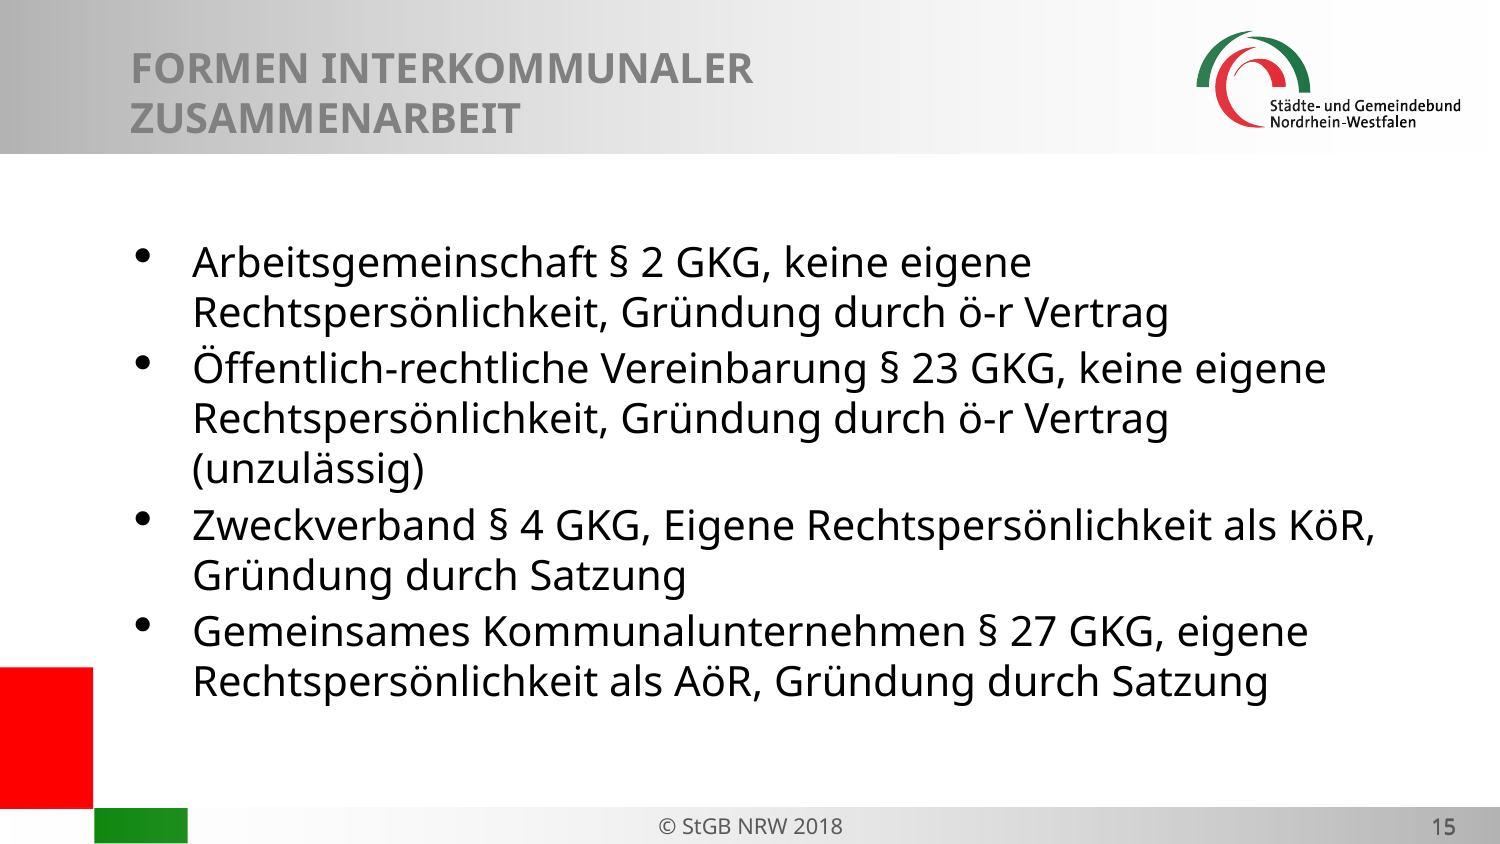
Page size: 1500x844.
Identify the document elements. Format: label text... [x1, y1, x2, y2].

title FORMEN INTERKOMMUNALER ZUSAMMENARBEIT [0, 0, 1500, 155]
list Arbeitsgemeinschaft § 2 GKG, keine eigene Rechtspersönlichkeit, Gründung durch ö-r Vertrag Öffentlich-rechtliche Vereinbarung § 23 GKG, keine eigene Rechtspersönlichkeit, Gründung durch ö-r Vertrag (unzulässig) Zweckverband § 4 GKG, Eigene Rechtspersönlichkeit als KöR, Gründung durch Satzung Gemeinsames Kommunalunternehmen § 27 GKG, eigene Rechtspersönlichkeit als AöR, Gründung durch Satzung [124, 235, 1394, 731]
slide_number 15 [1409, 817, 1457, 839]
